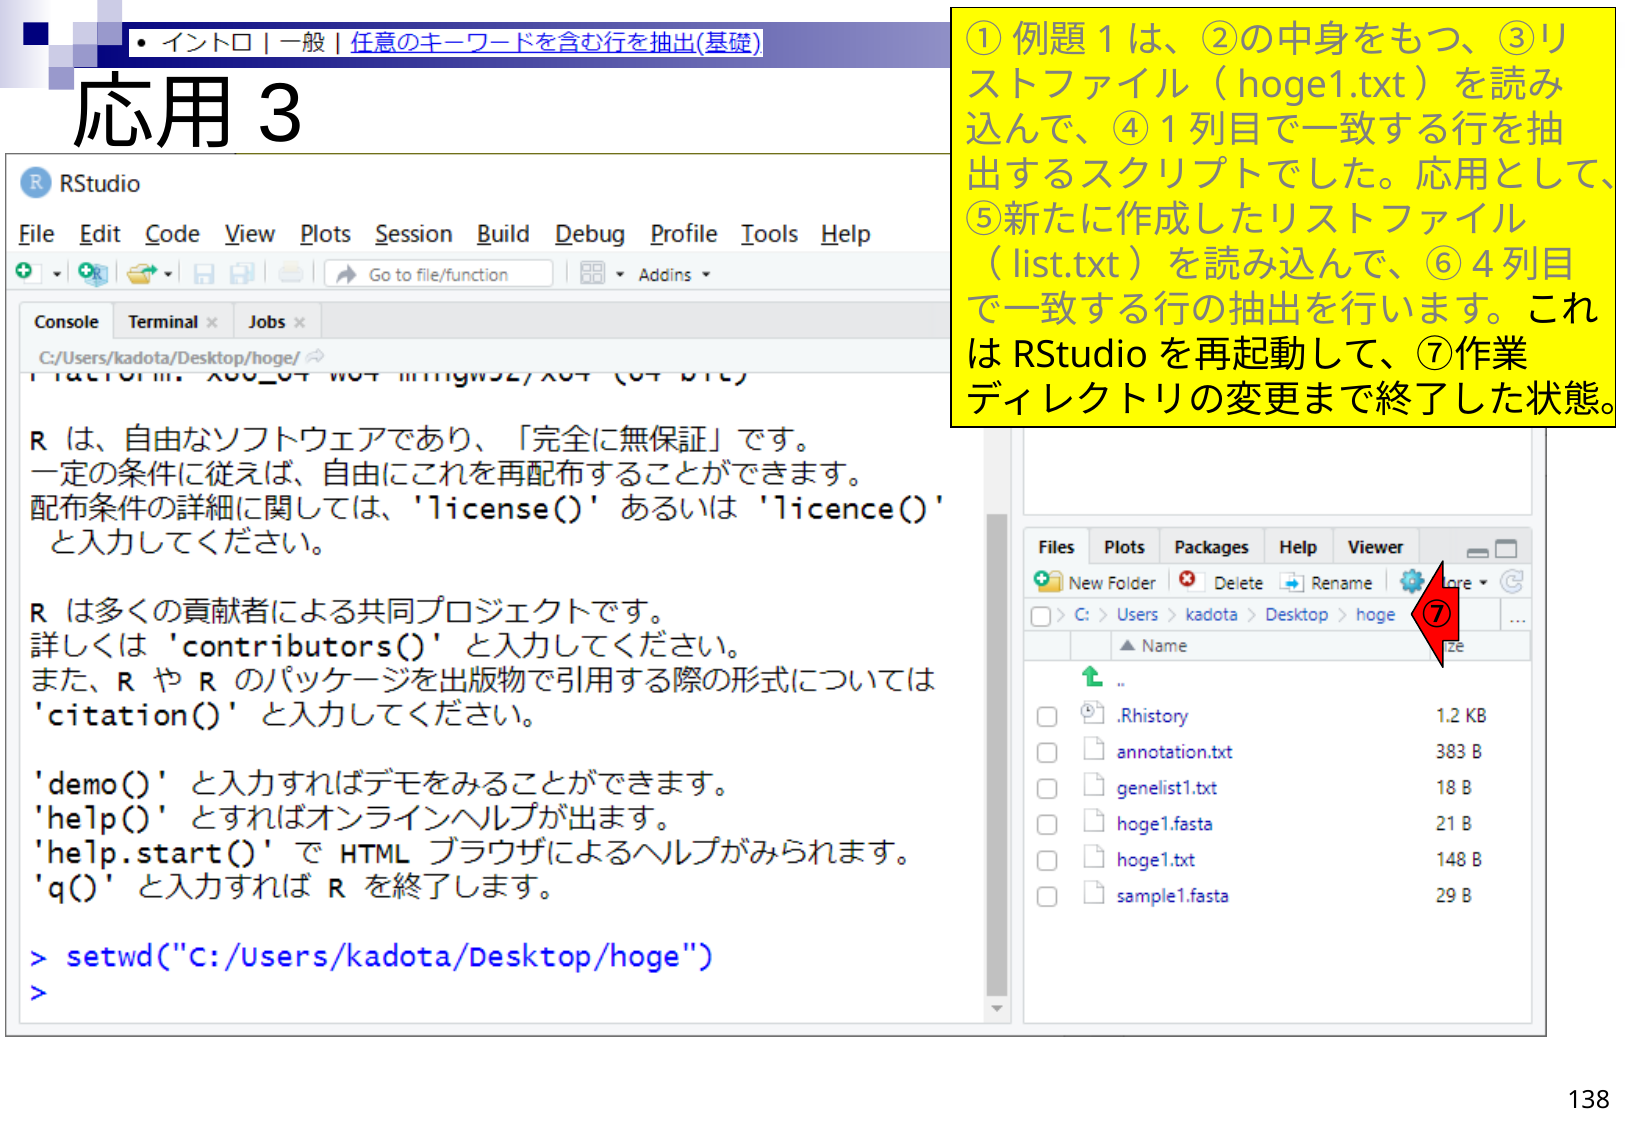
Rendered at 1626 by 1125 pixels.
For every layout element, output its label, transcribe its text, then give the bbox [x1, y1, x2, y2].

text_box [1405, 560, 1477, 668]
picture [129, 29, 763, 58]
slide_number 138 [1245, 1049, 1625, 1125]
picture [5, 153, 1547, 1037]
text_box ①例題1は、②の中身をもつ、③リストファイル（hoge1.txt）を読み込んで、④1列目で一致する行を抽出するスクリプトでした。応用として、⑤新たに作成したリストファイル（list.txt）を読み込んで、⑥4列目で一致する行の抽出を行います。これはRStudioを再起動して、⑦作業ディレクトリの変更まで終了した状態。 [950, 7, 1616, 428]
title 応用3 [56, 30, 950, 151]
